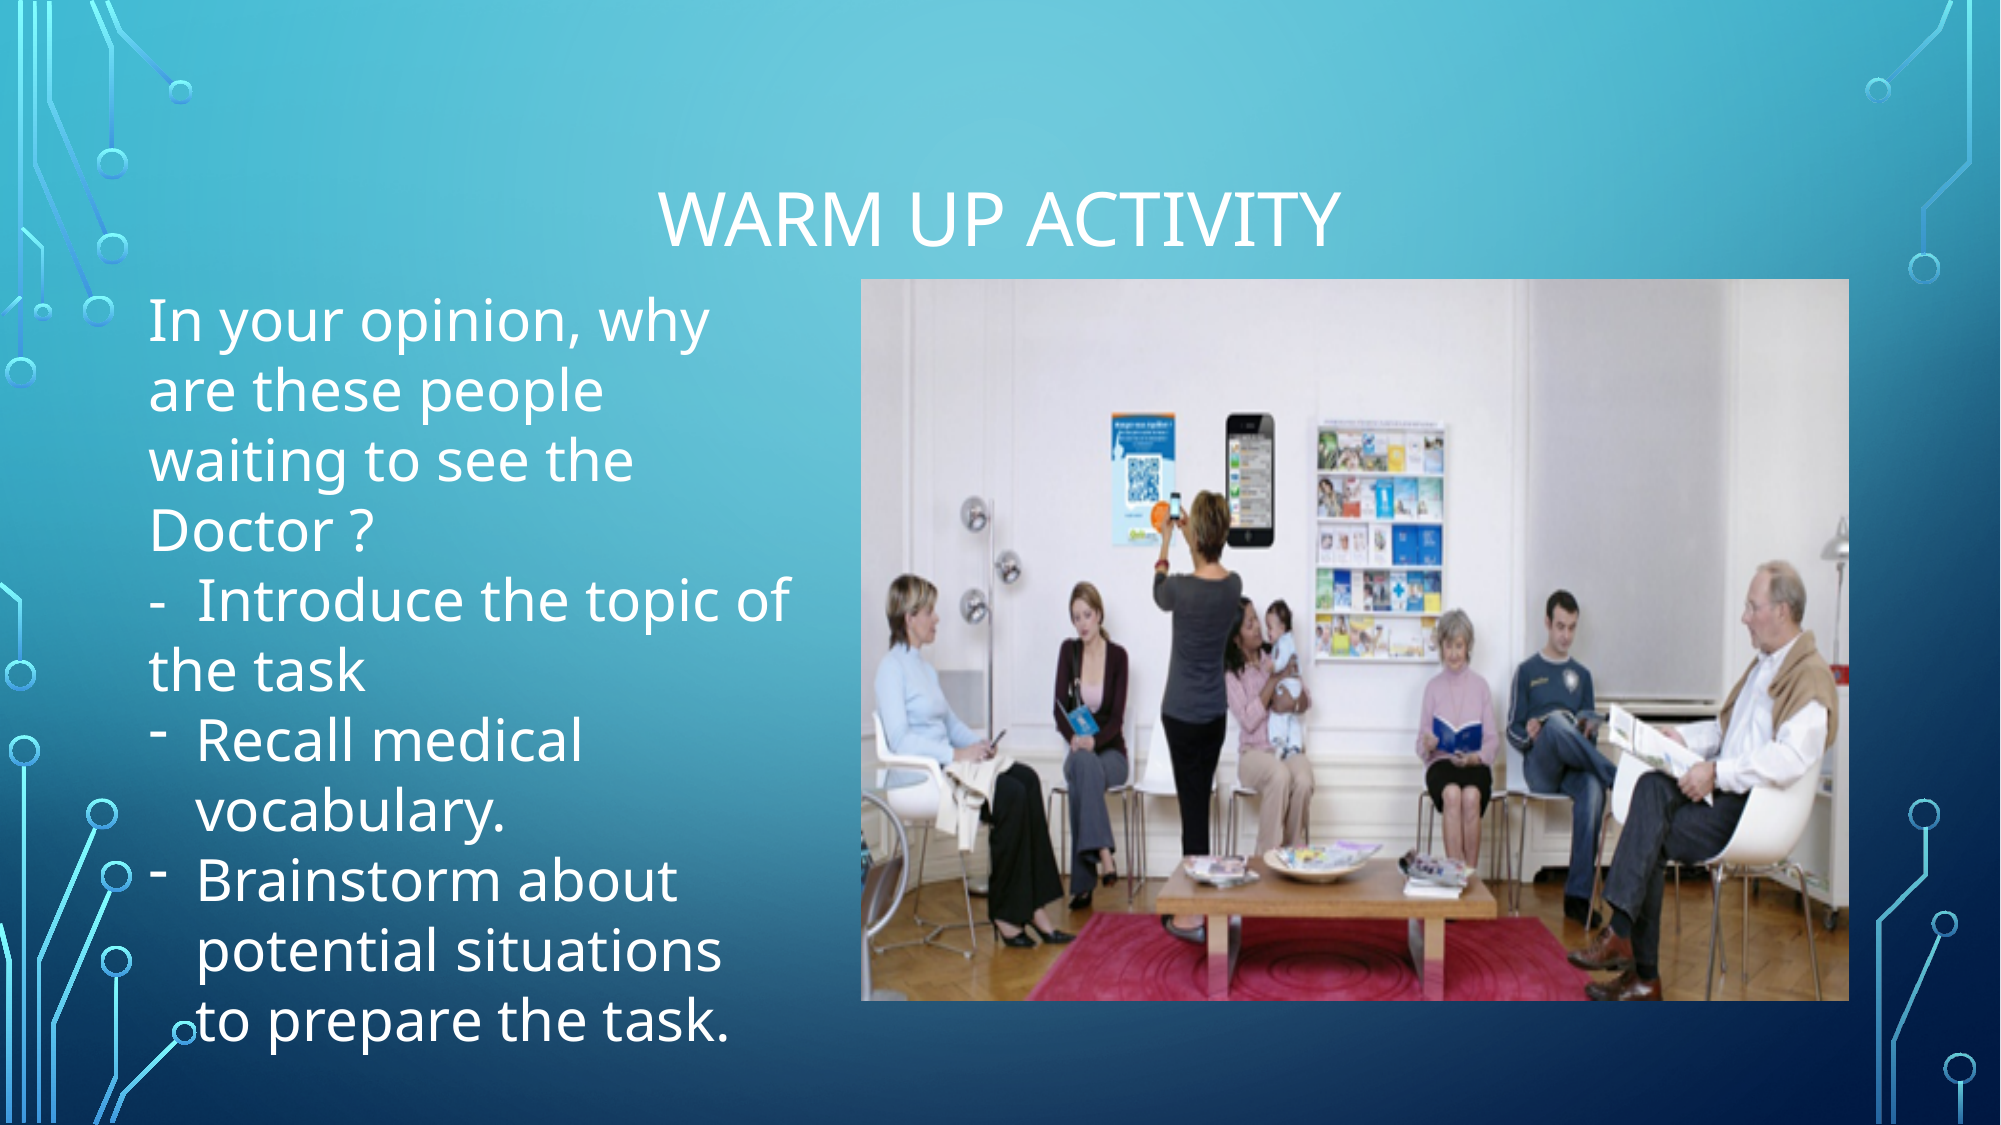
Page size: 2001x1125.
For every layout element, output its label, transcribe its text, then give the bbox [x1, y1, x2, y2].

text_box In your opinion, why are these people waiting to see the Doctor ? - Introduce the topic of the task Recall medical vocabulary. Brainstorm about potential situations to prepare the task. [133, 275, 807, 1106]
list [861, 279, 1850, 1002]
title Warm up activity [187, 101, 1813, 344]
